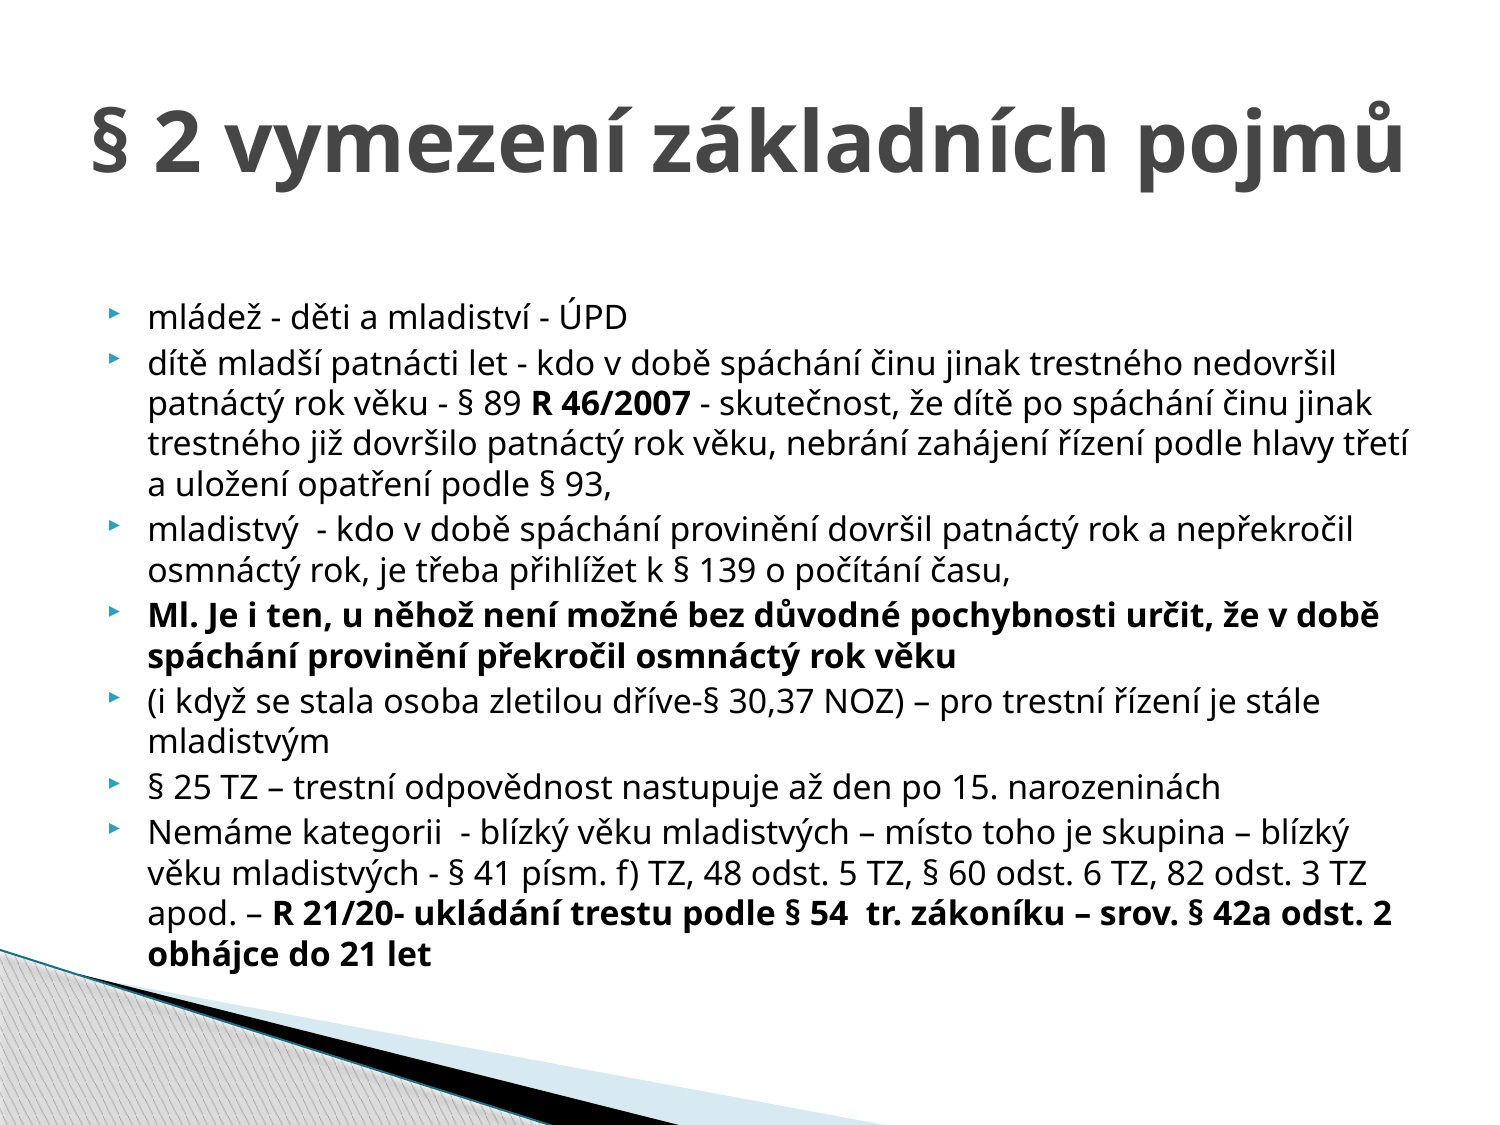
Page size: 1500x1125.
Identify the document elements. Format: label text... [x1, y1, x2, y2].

title § 2 vymezení základních pojmů [75, 45, 1425, 233]
list mládež - děti a mladiství - ÚPD dítě mladší patnácti let - kdo v době spáchání činu jinak trestného nedovršil patnáctý rok věku - § 89 R 46/2007 - skutečnost, že dítě po spáchání činu jinak trestného již dovršilo patnáctý rok věku, nebrání zahájení řízení podle hlavy třetí a uložení opatření podle § 93, mladistvý - kdo v době spáchání provinění dovršil patnáctý rok a nepřekročil osmnáctý rok, je třeba přihlížet k § 139 o počítání času, Ml. Je i ten, u něhož není možné bez důvodné pochybnosti určit, že v době spáchání provinění překročil osmnáctý rok věku (i když se stala osoba zletilou dříve-§ 30,37 NOZ) – pro trestní řízení je stále mladistvým § 25 TZ – trestní odpovědnost nastupuje až den po 15. narozeninách Nemáme kategorii - blízký věku mladistvých – místo toho je skupina – blízký věku mladistvých - § 41 písm. f) TZ, 48 odst. 5 TZ, § 60 odst. 6 TZ, 82 odst. 3 TZ apod. – R 21/20- ukládání trestu podle § 54 tr. zákoníku – srov. § 42a odst. 2 obhájce do 21 let [75, 243, 1425, 986]
